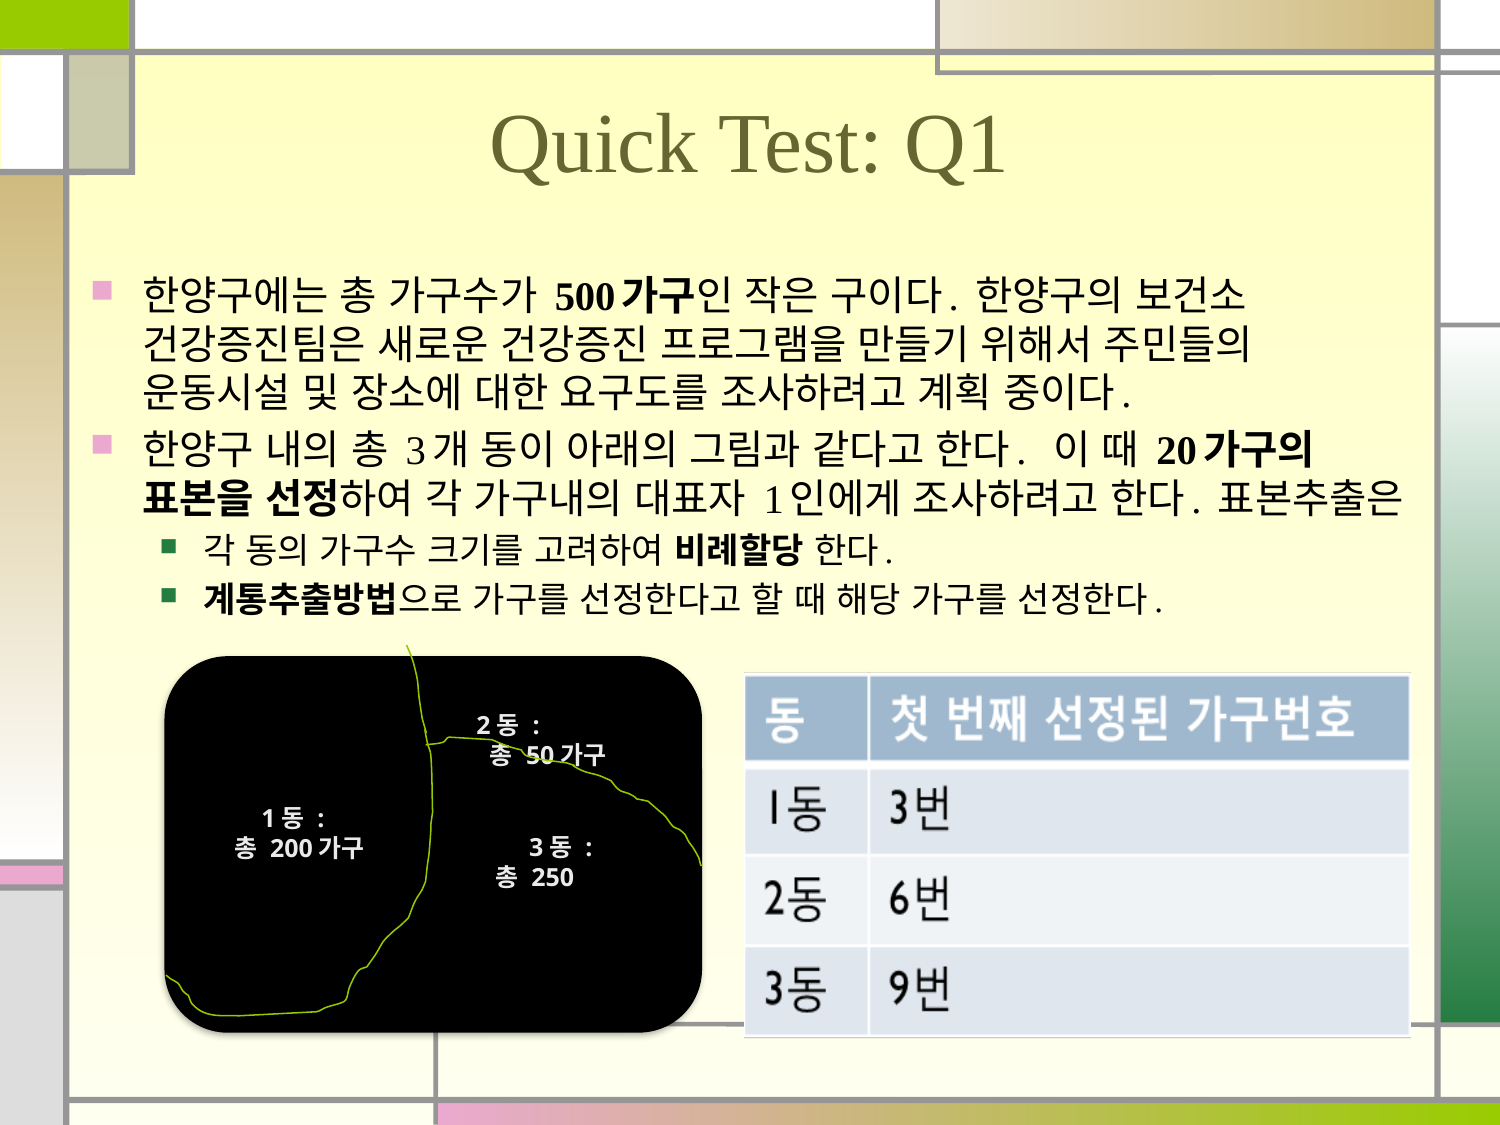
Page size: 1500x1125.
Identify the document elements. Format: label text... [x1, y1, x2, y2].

list 한양구에는 총 가구수가 500가구인 작은 구이다. 한양구의 보건소 건강증진팀은 새로운 건강증진 프로그램을 만들기 위해서 주민들의 운동시설 및 장소에 대한 요구도를 조사하려고 계획 중이다. 한양구 내의 총 3개 동이 아래의 그림과 같다고 한다. 이 때 20가구의 표본을 선정하여 각 가구내의 대표자 1인에게 조사하려고 한다. 표본추출은 각 동의 가구수 크기를 고려하여 비례할당 한다. 계통추출방법으로 가구를 선정한다고 할 때 해당 가구를 선정한다. [74, 262, 1426, 1006]
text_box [164, 644, 703, 1033]
picture [744, 668, 1411, 1048]
title Quick Test: Q1 [74, 44, 1426, 233]
